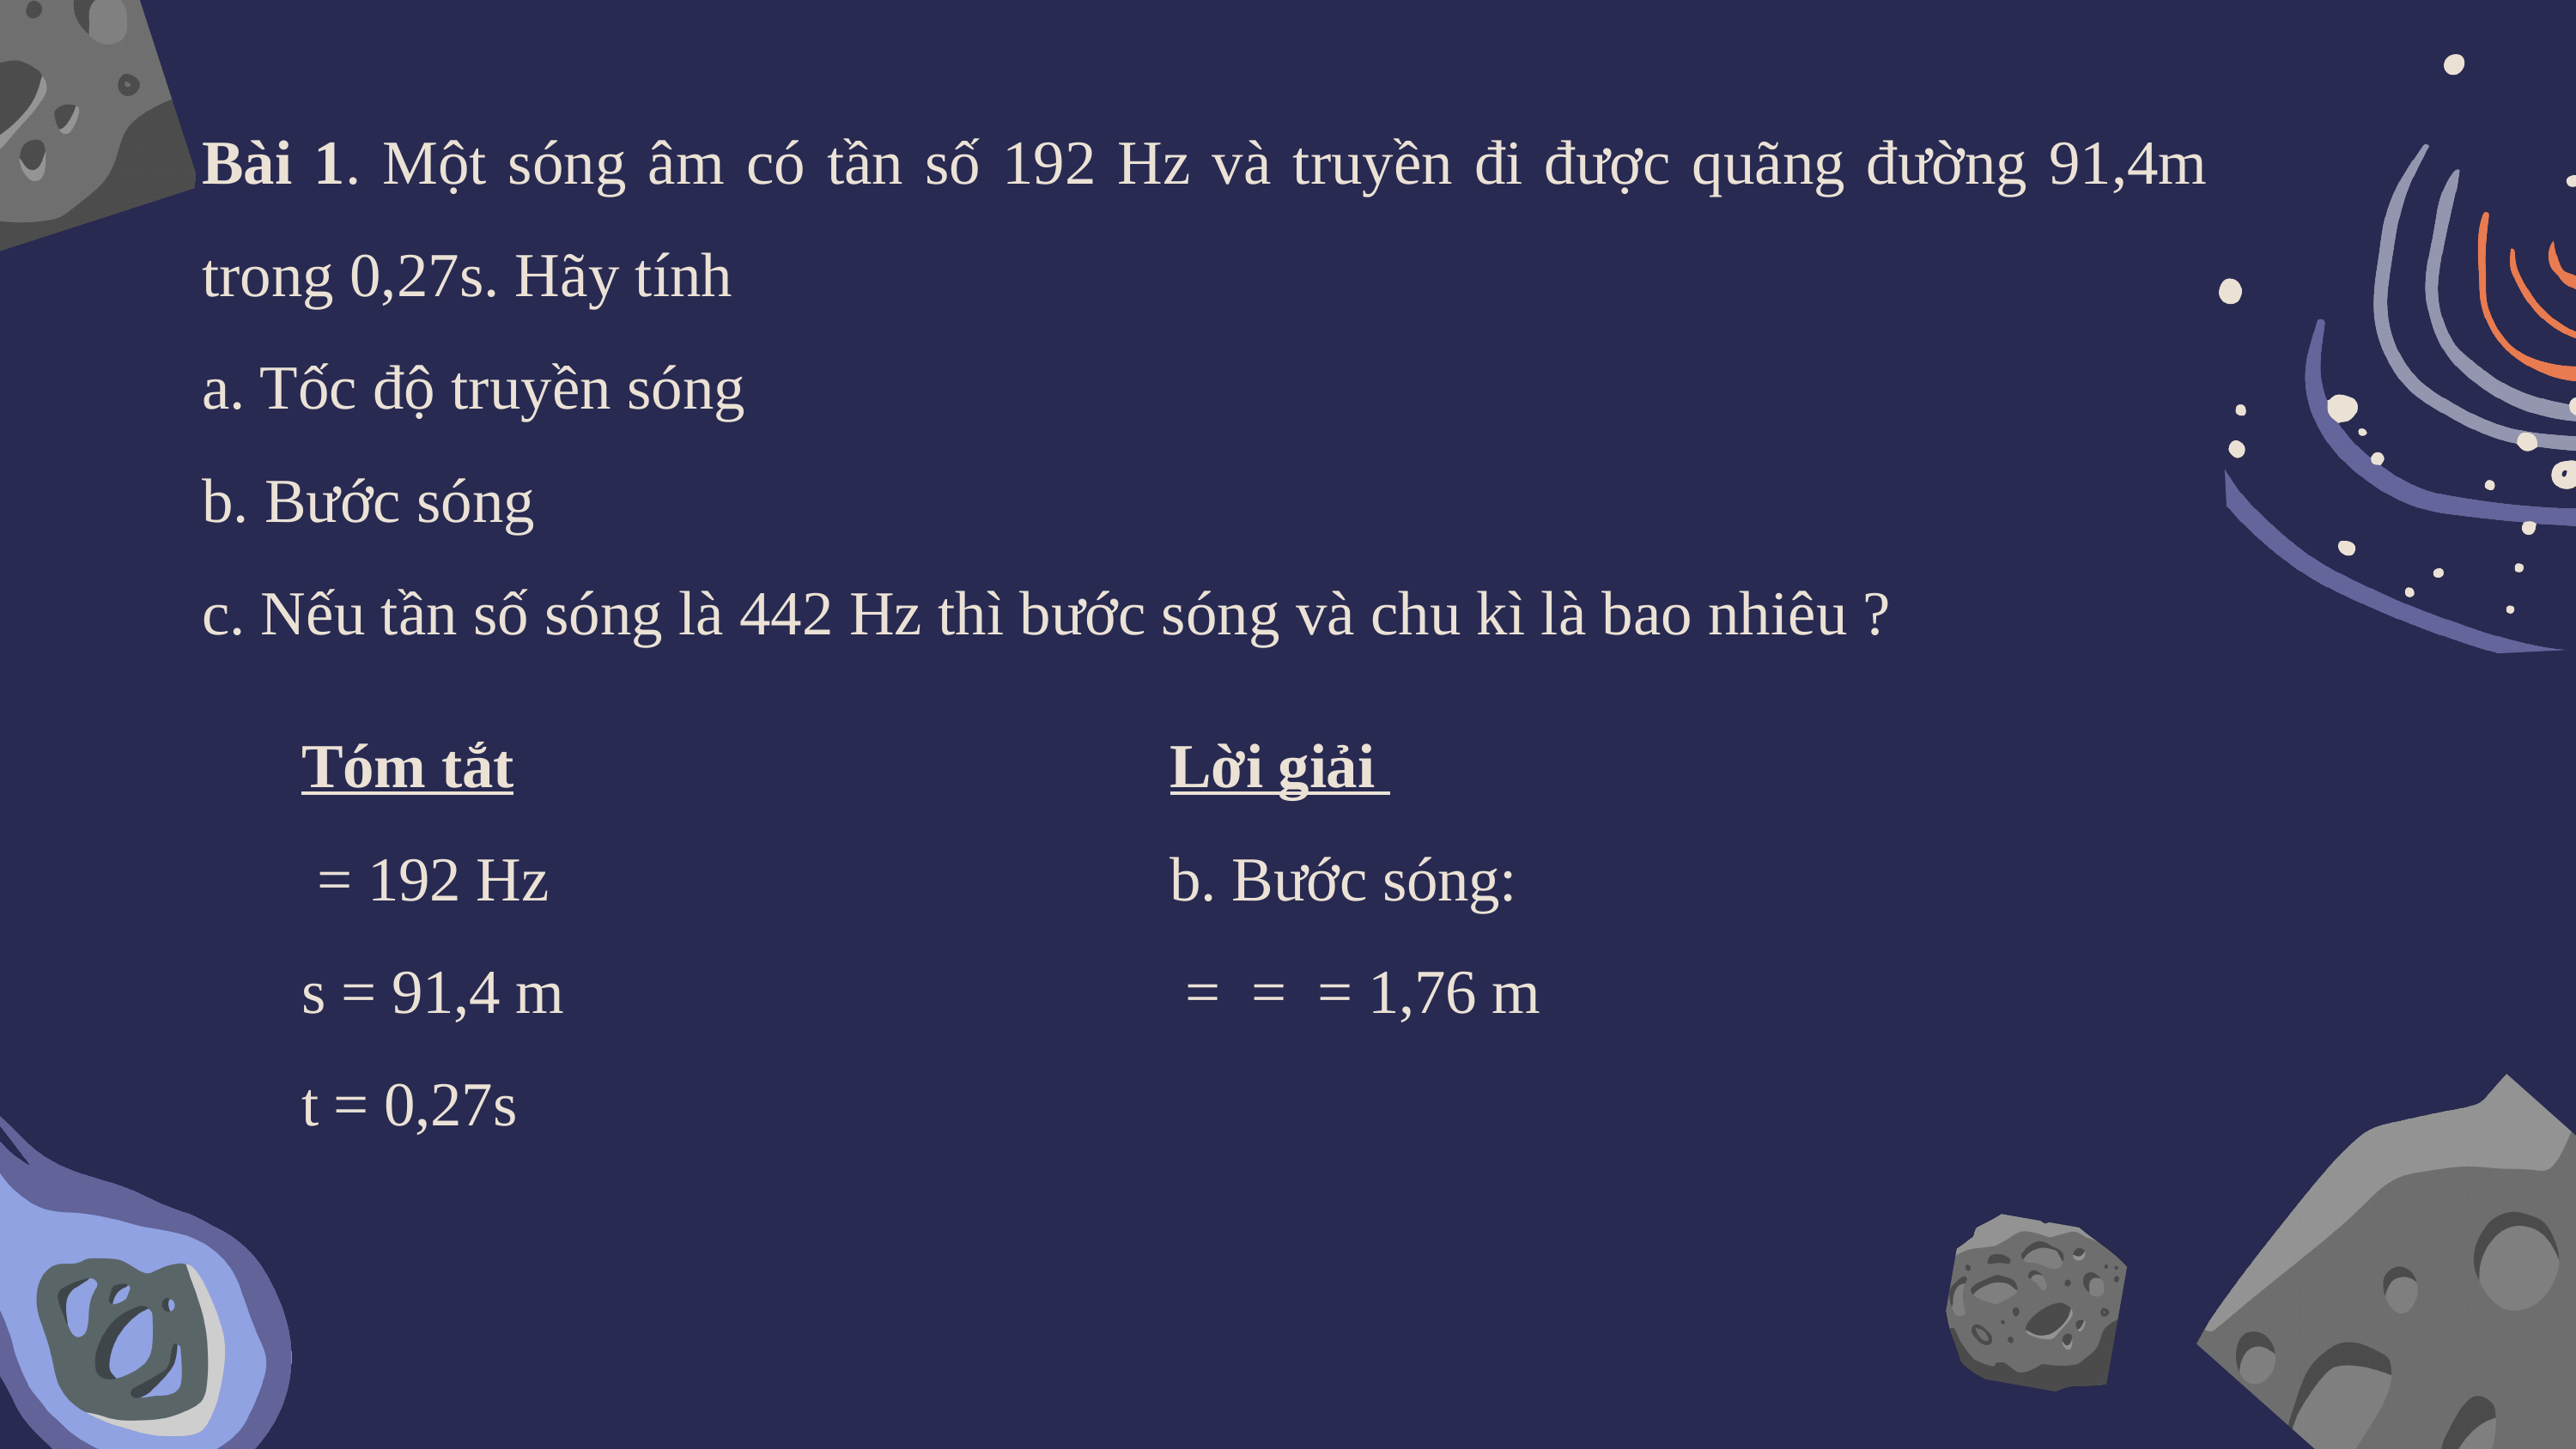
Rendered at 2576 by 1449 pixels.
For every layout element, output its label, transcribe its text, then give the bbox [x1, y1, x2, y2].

text_box [1935, 1207, 2133, 1400]
text_box [0, 885, 292, 1449]
text_box Bài 1. Một sóng âm có tần số 192 Hz và truyền đi được quãng đường 91,4m trong 0,27s. Hãy tính a. Tốc độ truyền sóng b. Bước sóng c. Nếu tần số sóng là 442 Hz thì bước sóng và chu kì là bao nhiêu ? [202, 83, 2209, 647]
text_box [2157, 1003, 2576, 1449]
text_box [2201, 0, 2576, 667]
text_box [0, 0, 201, 252]
